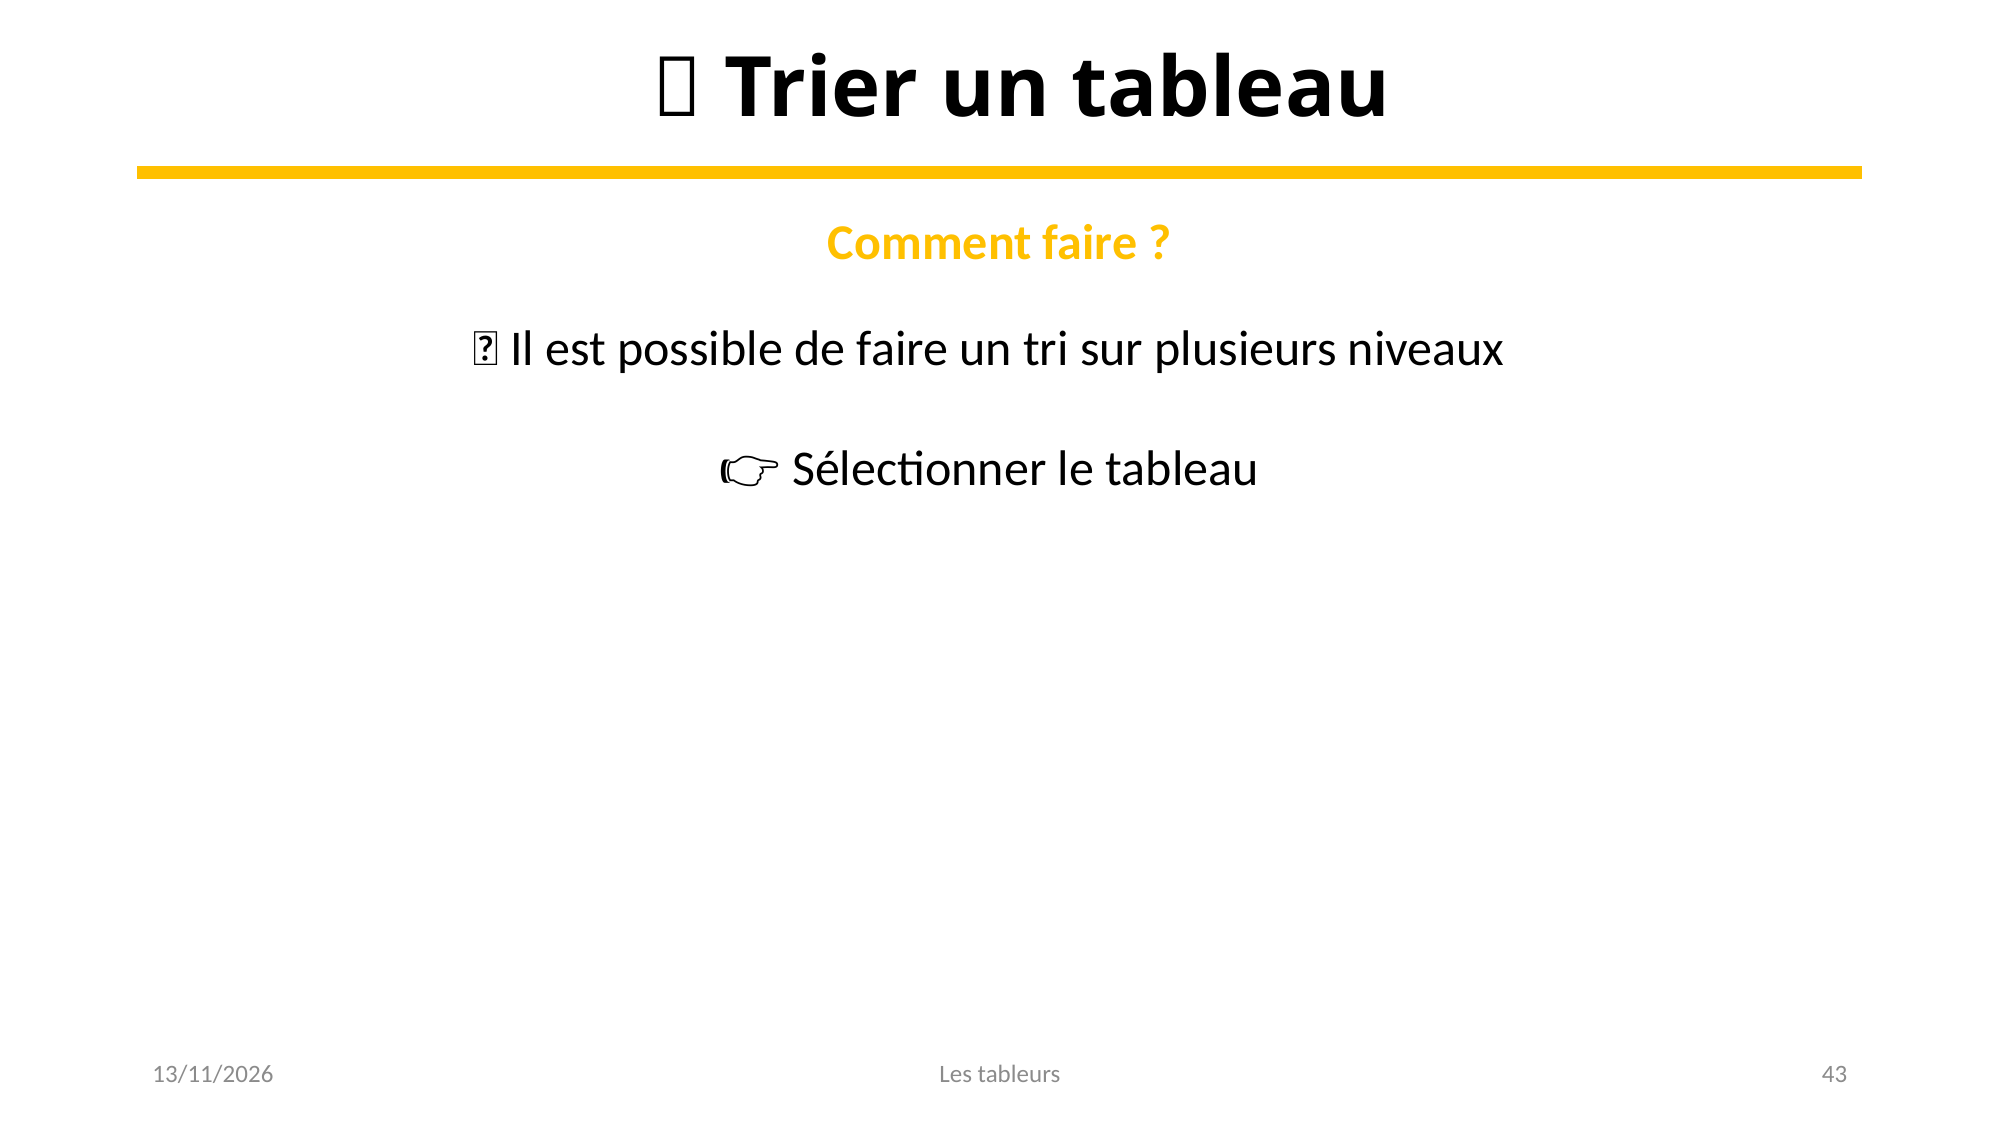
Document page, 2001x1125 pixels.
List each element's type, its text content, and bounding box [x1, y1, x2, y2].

text_box Comment faire ? [509, 201, 1491, 307]
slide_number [137, 1042, 588, 1103]
text_box 📅 Trier un tableau [159, 0, 1885, 199]
slide_number 43 [1412, 1042, 1863, 1103]
text_box 💡 Il est possible de faire un tri sur plusieurs niveaux 👉 Sélectionner le tableau [362, 307, 1617, 503]
footer Les tableurs [662, 1042, 1338, 1103]
